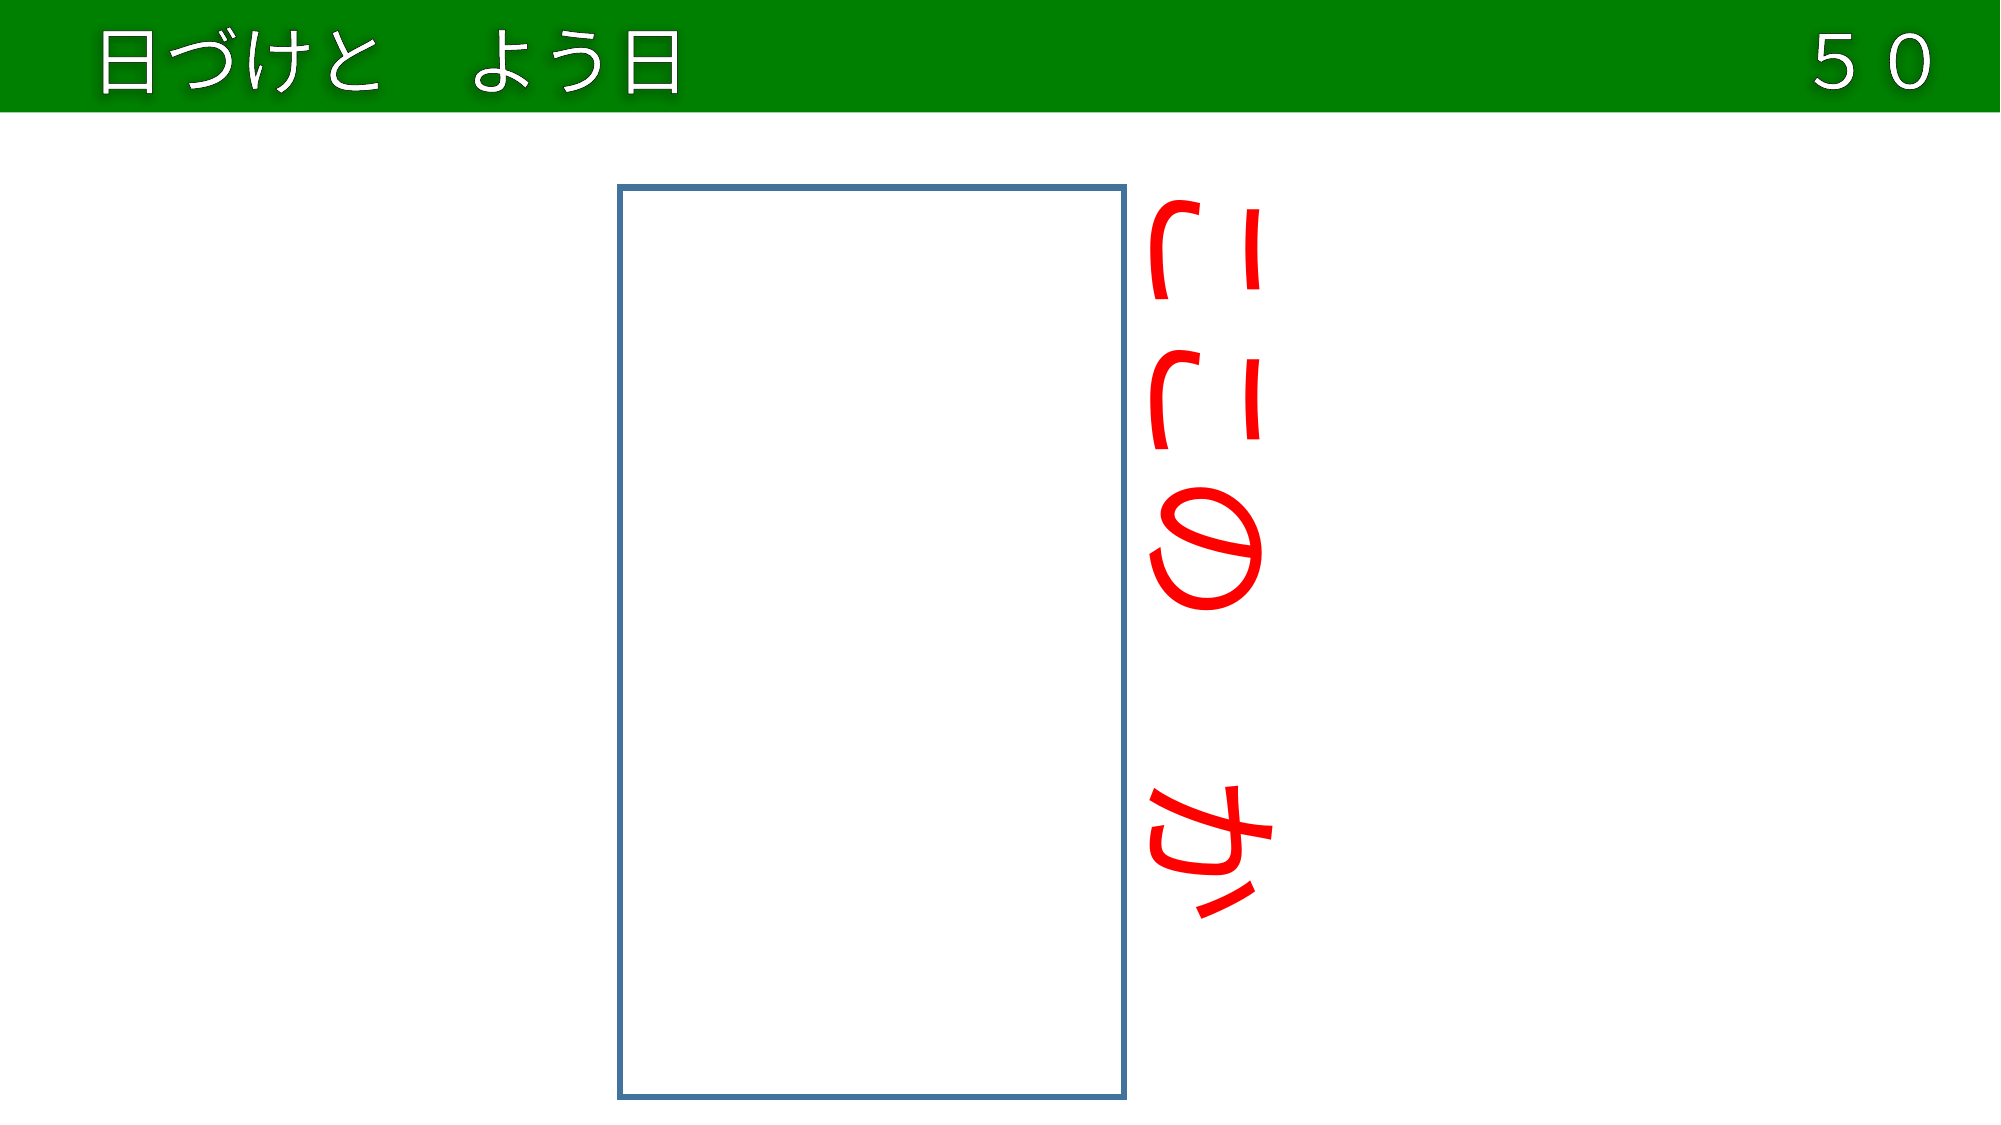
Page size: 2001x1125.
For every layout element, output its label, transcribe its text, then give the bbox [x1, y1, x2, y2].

text_box 九日 [616, 192, 1152, 1123]
text_box [619, 187, 1125, 1098]
text_box ここの か [1099, 159, 1312, 933]
text_box [0, 0, 2000, 113]
text_box ５０ [1782, 6, 1963, 112]
text_box 日づけと よう日 [75, 6, 1020, 112]
